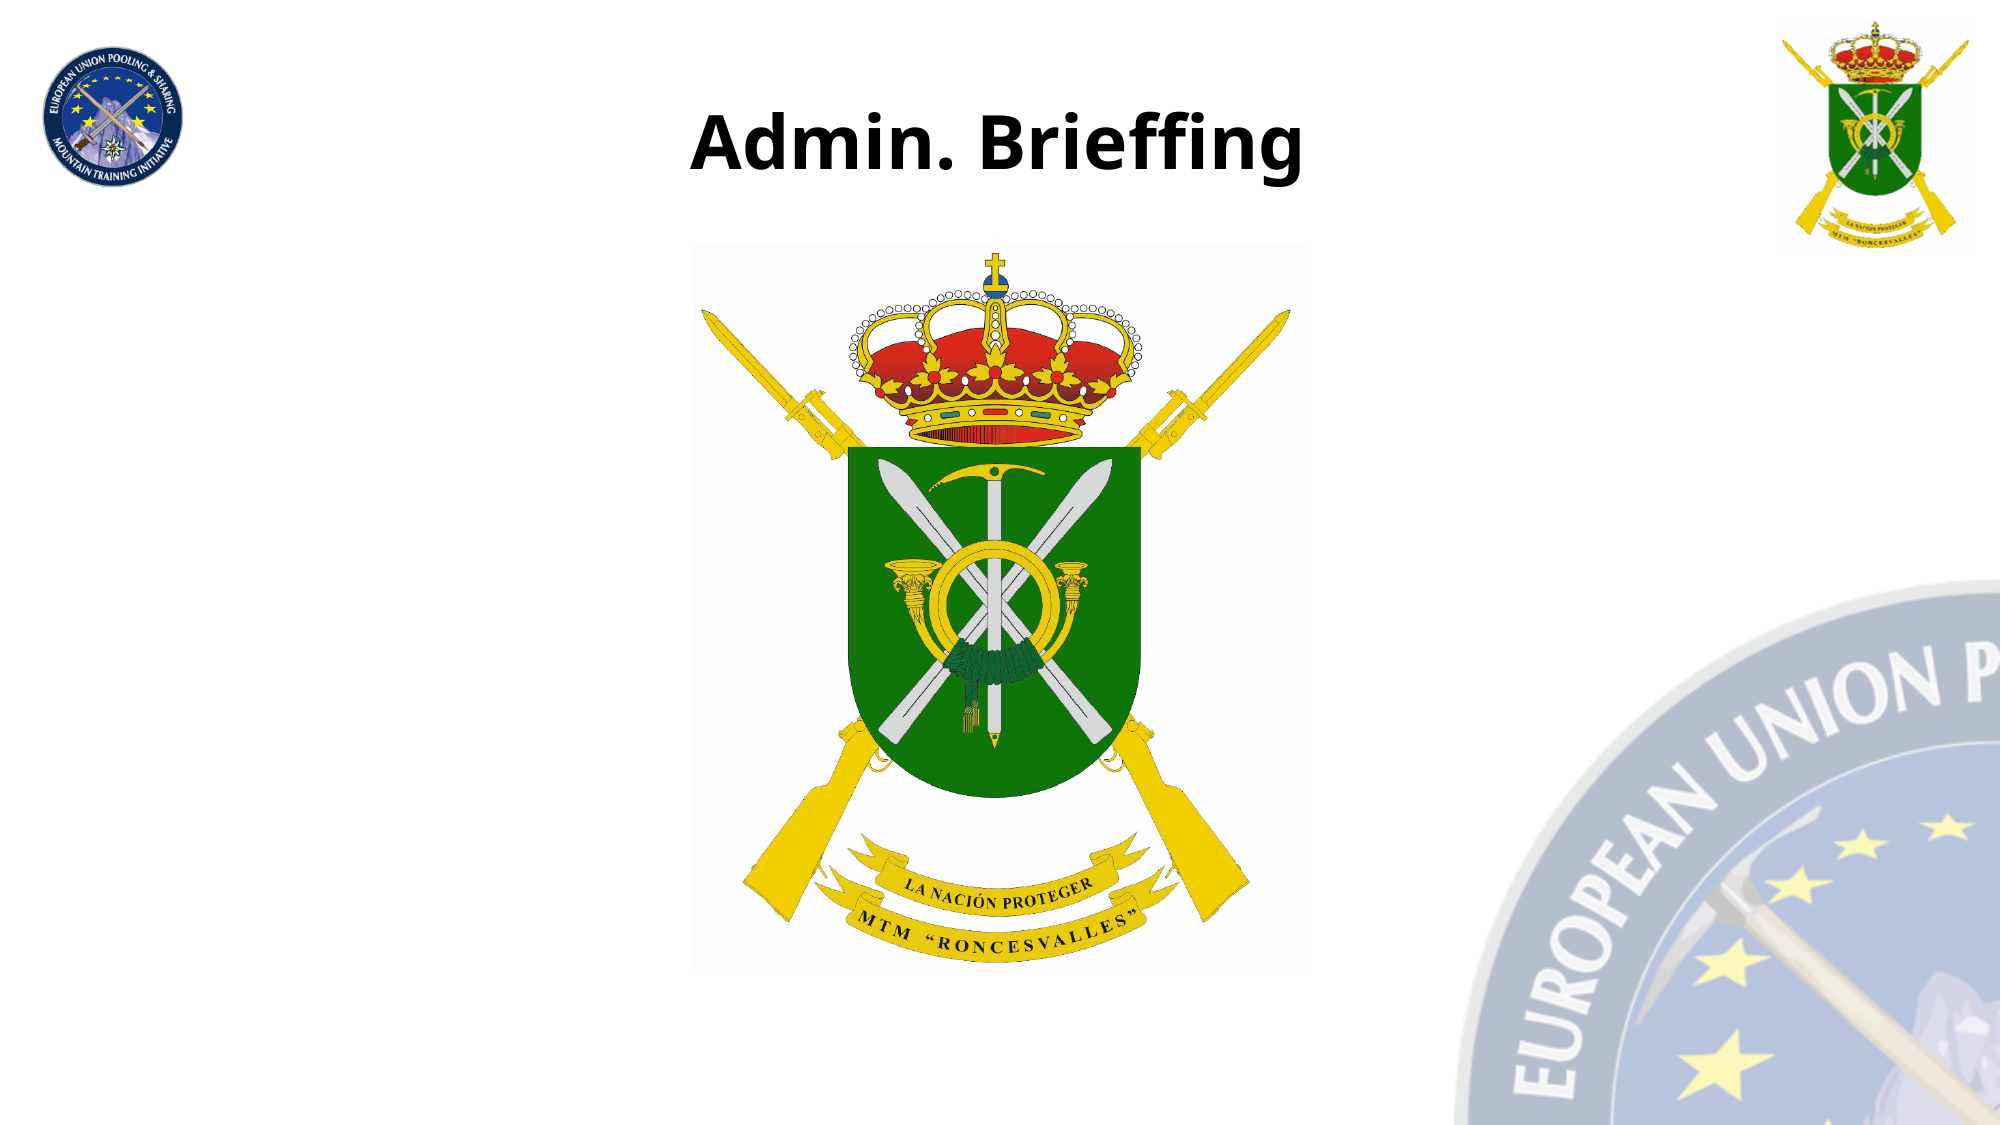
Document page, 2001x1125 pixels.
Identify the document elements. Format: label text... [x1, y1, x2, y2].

picture [41, 45, 184, 188]
picture [691, 243, 1306, 976]
picture [1779, 19, 1974, 252]
text_box Admin. Brieffing [480, 65, 1517, 215]
picture [1448, 573, 2000, 1125]
